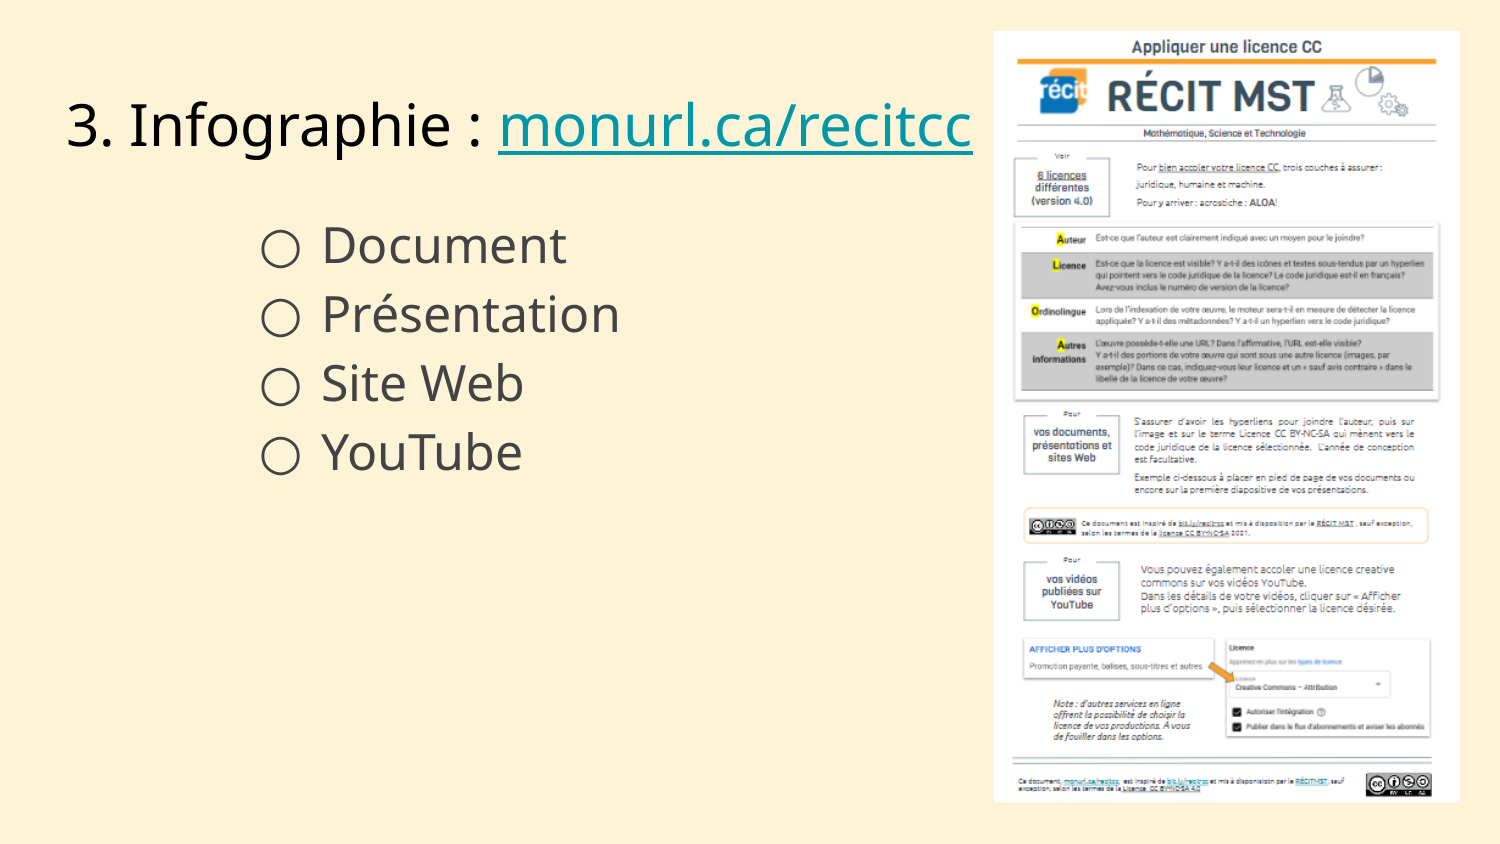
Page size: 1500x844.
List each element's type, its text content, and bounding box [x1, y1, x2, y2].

title 3. Infographie : monurl.ca/recitcc [51, 72, 989, 167]
picture [994, 30, 1460, 802]
list Document Présentation Site Web YouTube [156, 189, 989, 750]
